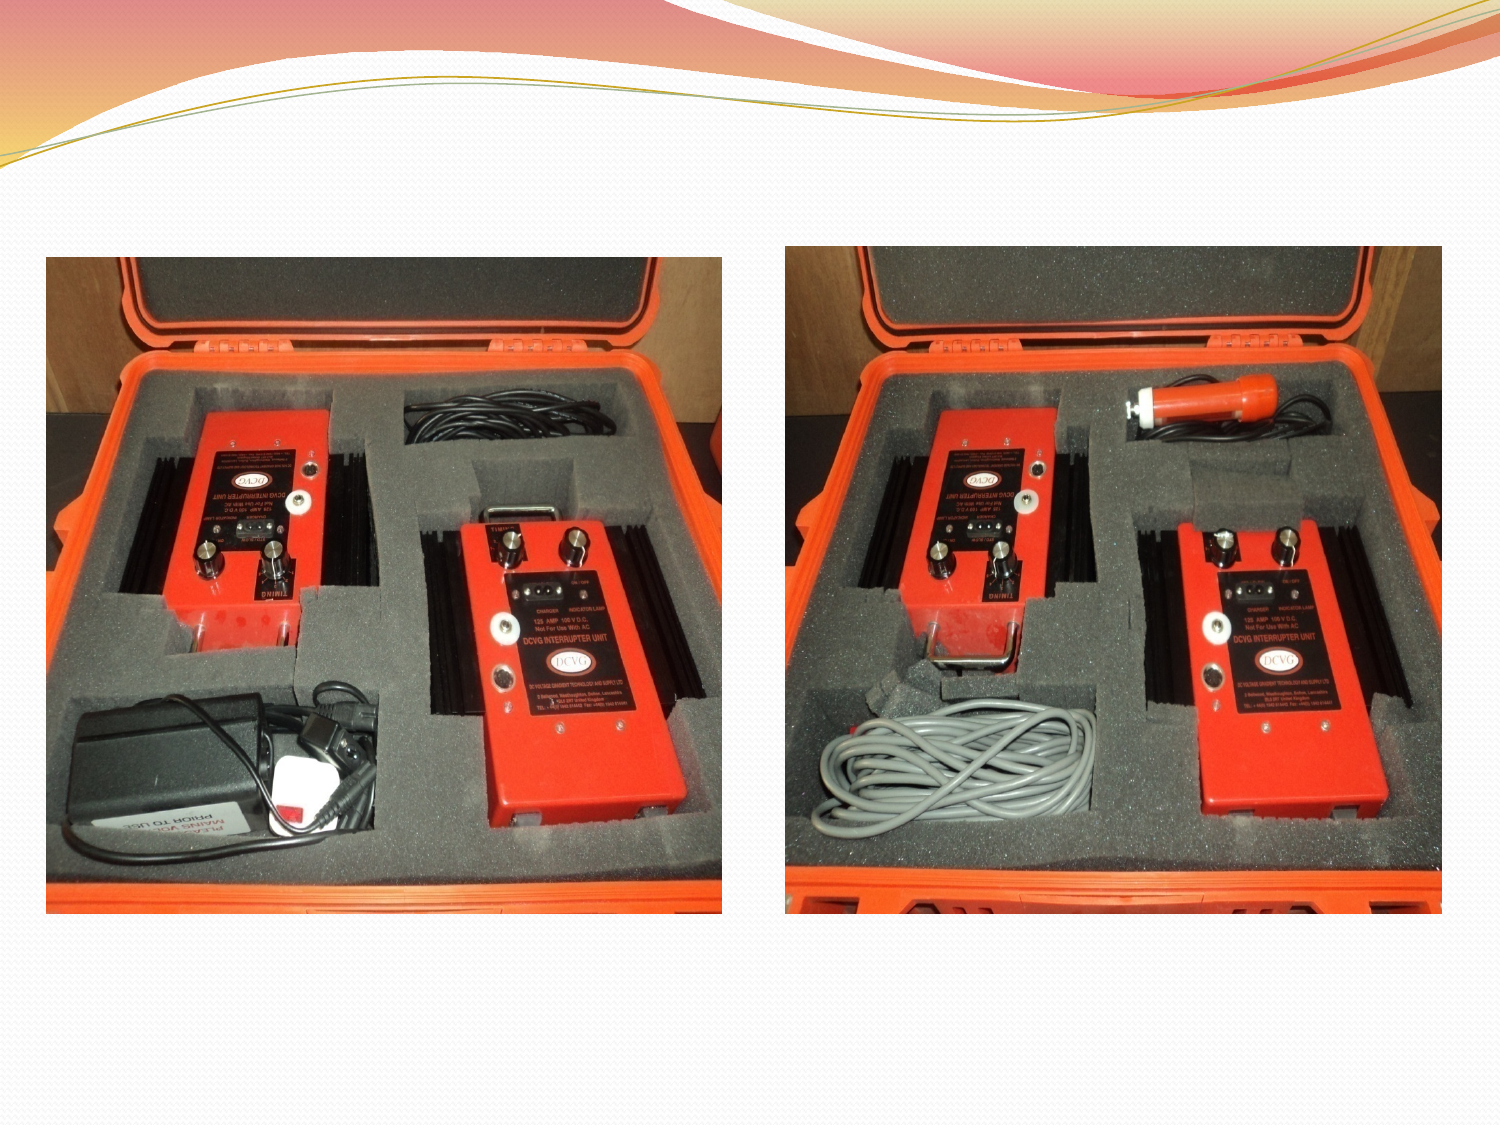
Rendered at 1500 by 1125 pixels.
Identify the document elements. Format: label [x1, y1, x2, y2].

picture [784, 245, 1442, 915]
picture [46, 257, 723, 915]
